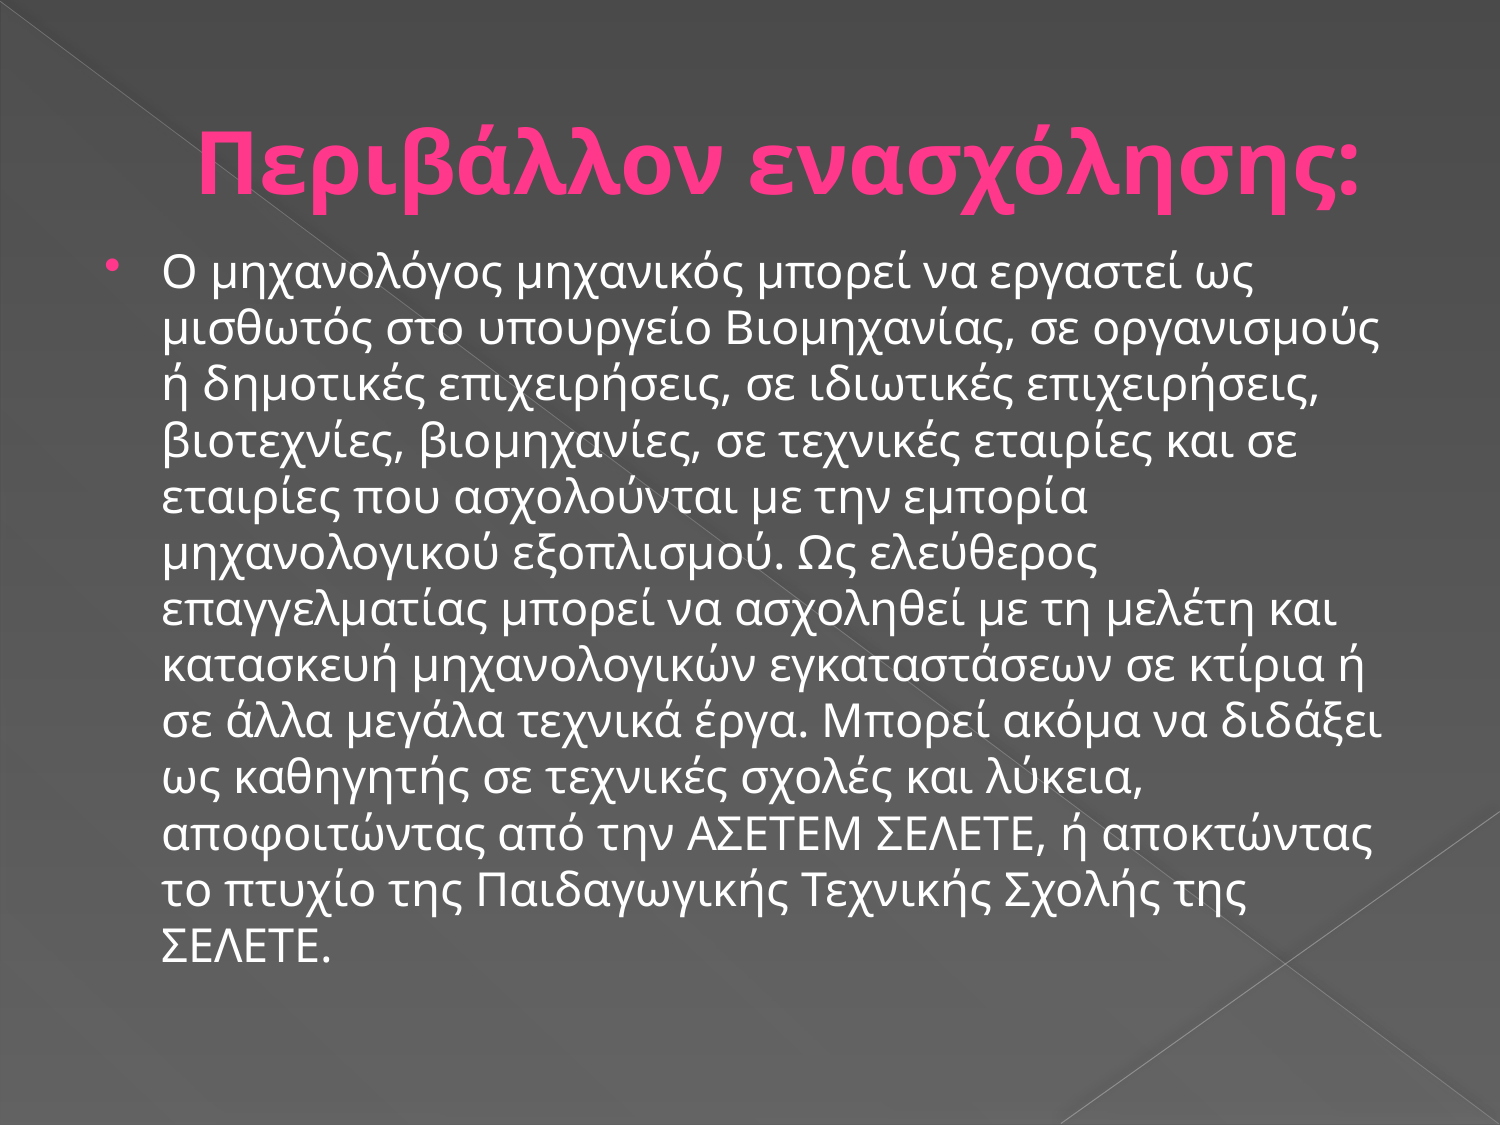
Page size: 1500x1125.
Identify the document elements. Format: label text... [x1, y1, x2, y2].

list Ο μηχανολόγος μηχανικός μπορεί να εργαστεί ως μισθωτός στο υπουργείο Βιομηχανίας, σε οργανισμούς ή δημοτικές επιχειρήσεις, σε ιδιωτικές επιχειρήσεις, βιοτεχνίες, βιομηχανίες, σε τεχνικές εταιρίες και σε εταιρίες που ασχολούνται με την εμπορία μηχανολογικού εξοπλισμού. Ως ελεύθερος επαγγελματίας μπορεί να ασχοληθεί με τη μελέτη και κατασκευή μηχανολογικών εγκαταστάσεων σε κτίρια ή σε άλλα μεγάλα τεχνικά έργα. Μπορεί ακόμα να διδάξει ως καθηγητής σε τεχνικές σχολές και λύκεια, αποφοιτώντας από την ΑΣΕΤΕΜ ΣΕΛΕΤΕ, ή αποκτώντας το πτυχίο της Παιδαγωγικής Τεχνικής Σχολής της ΣΕΛΕΤΕ. [82, 234, 1432, 985]
title Περιβάλλον ενασχόλησης: [75, 43, 1425, 274]
